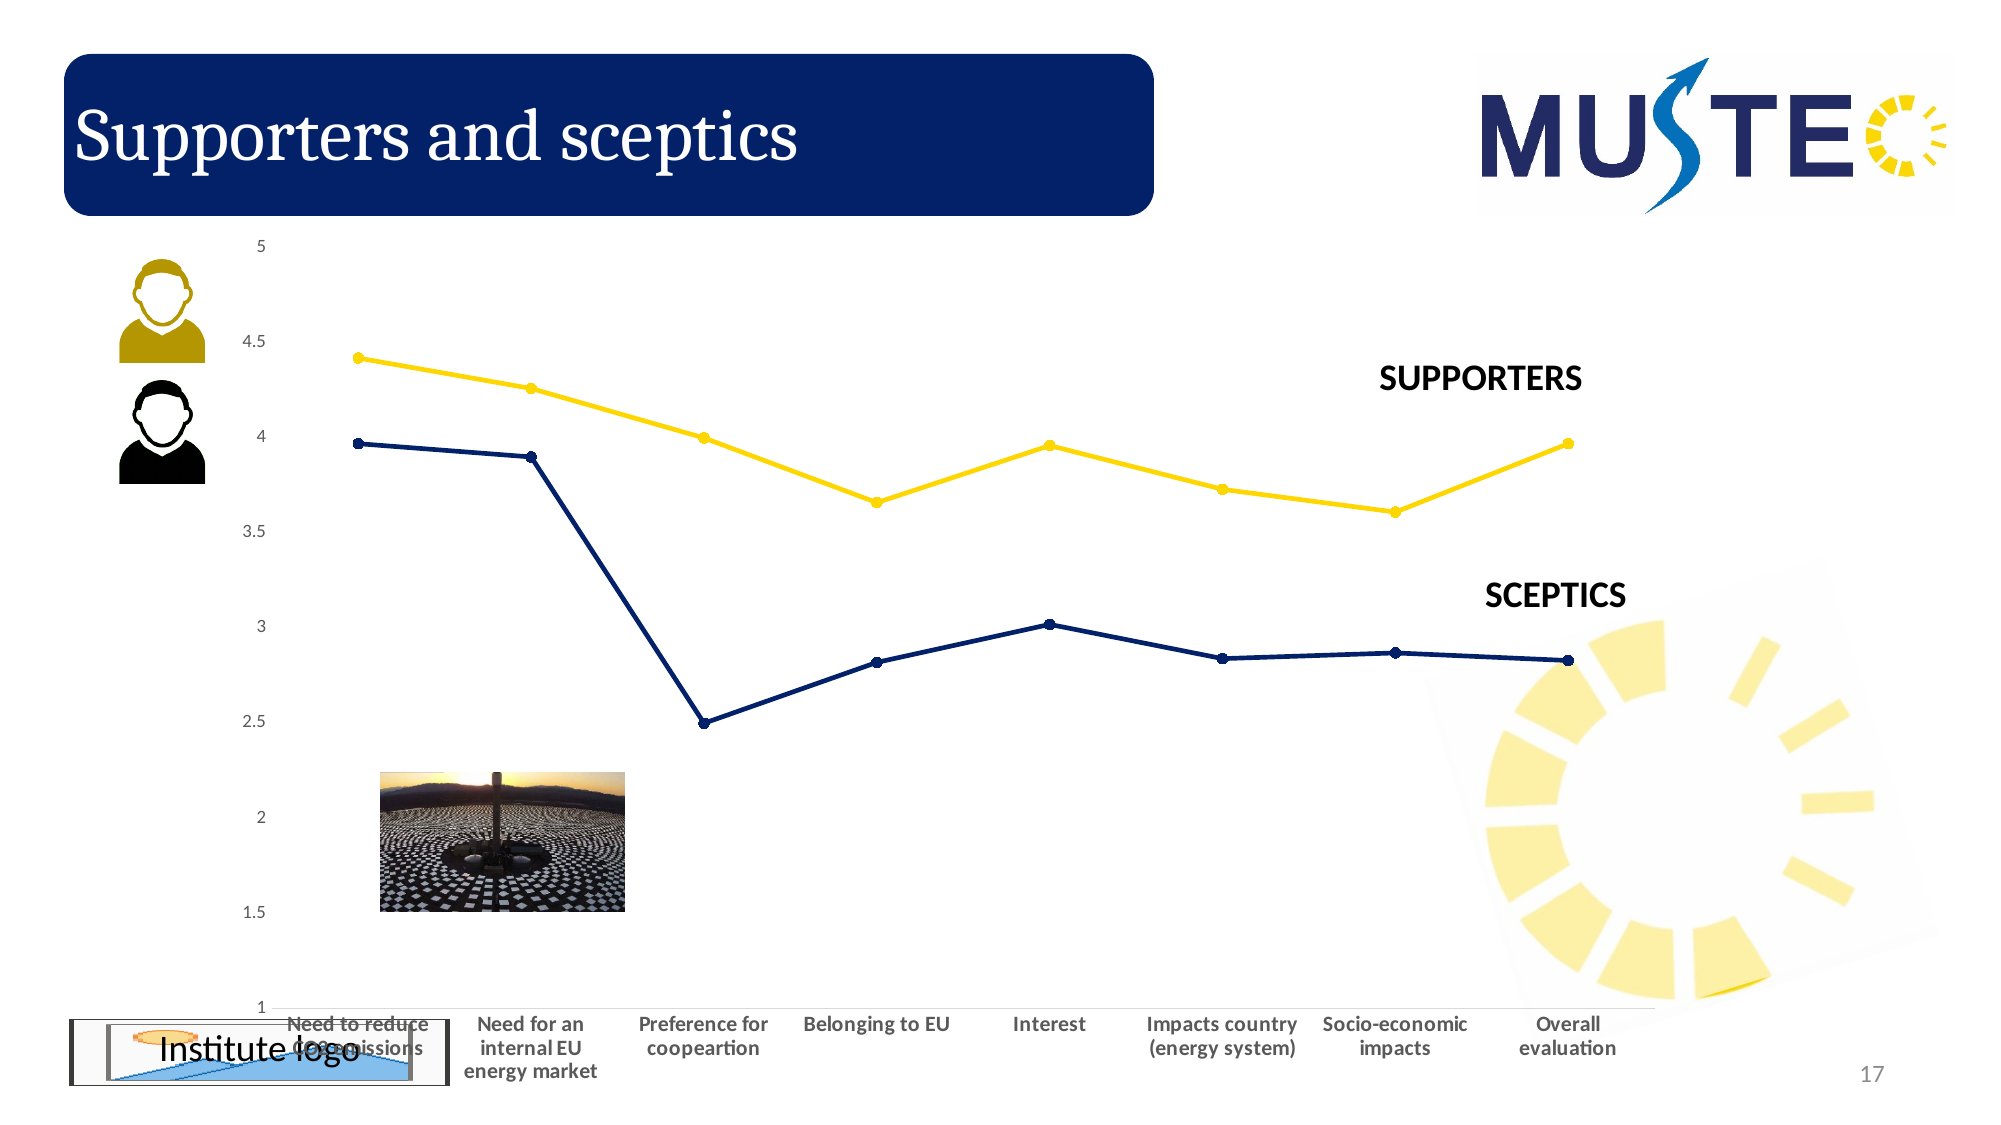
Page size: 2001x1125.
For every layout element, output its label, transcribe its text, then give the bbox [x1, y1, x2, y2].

picture [110, 259, 214, 363]
picture [1473, 53, 1956, 217]
picture [1685, 926, 1939, 1013]
chart [212, 220, 1685, 1103]
title Supporters and sceptics [62, 78, 1154, 190]
picture [55, 1015, 212, 1091]
slide_number 17 [1688, 1042, 1900, 1103]
picture [380, 772, 625, 912]
picture [110, 380, 214, 484]
